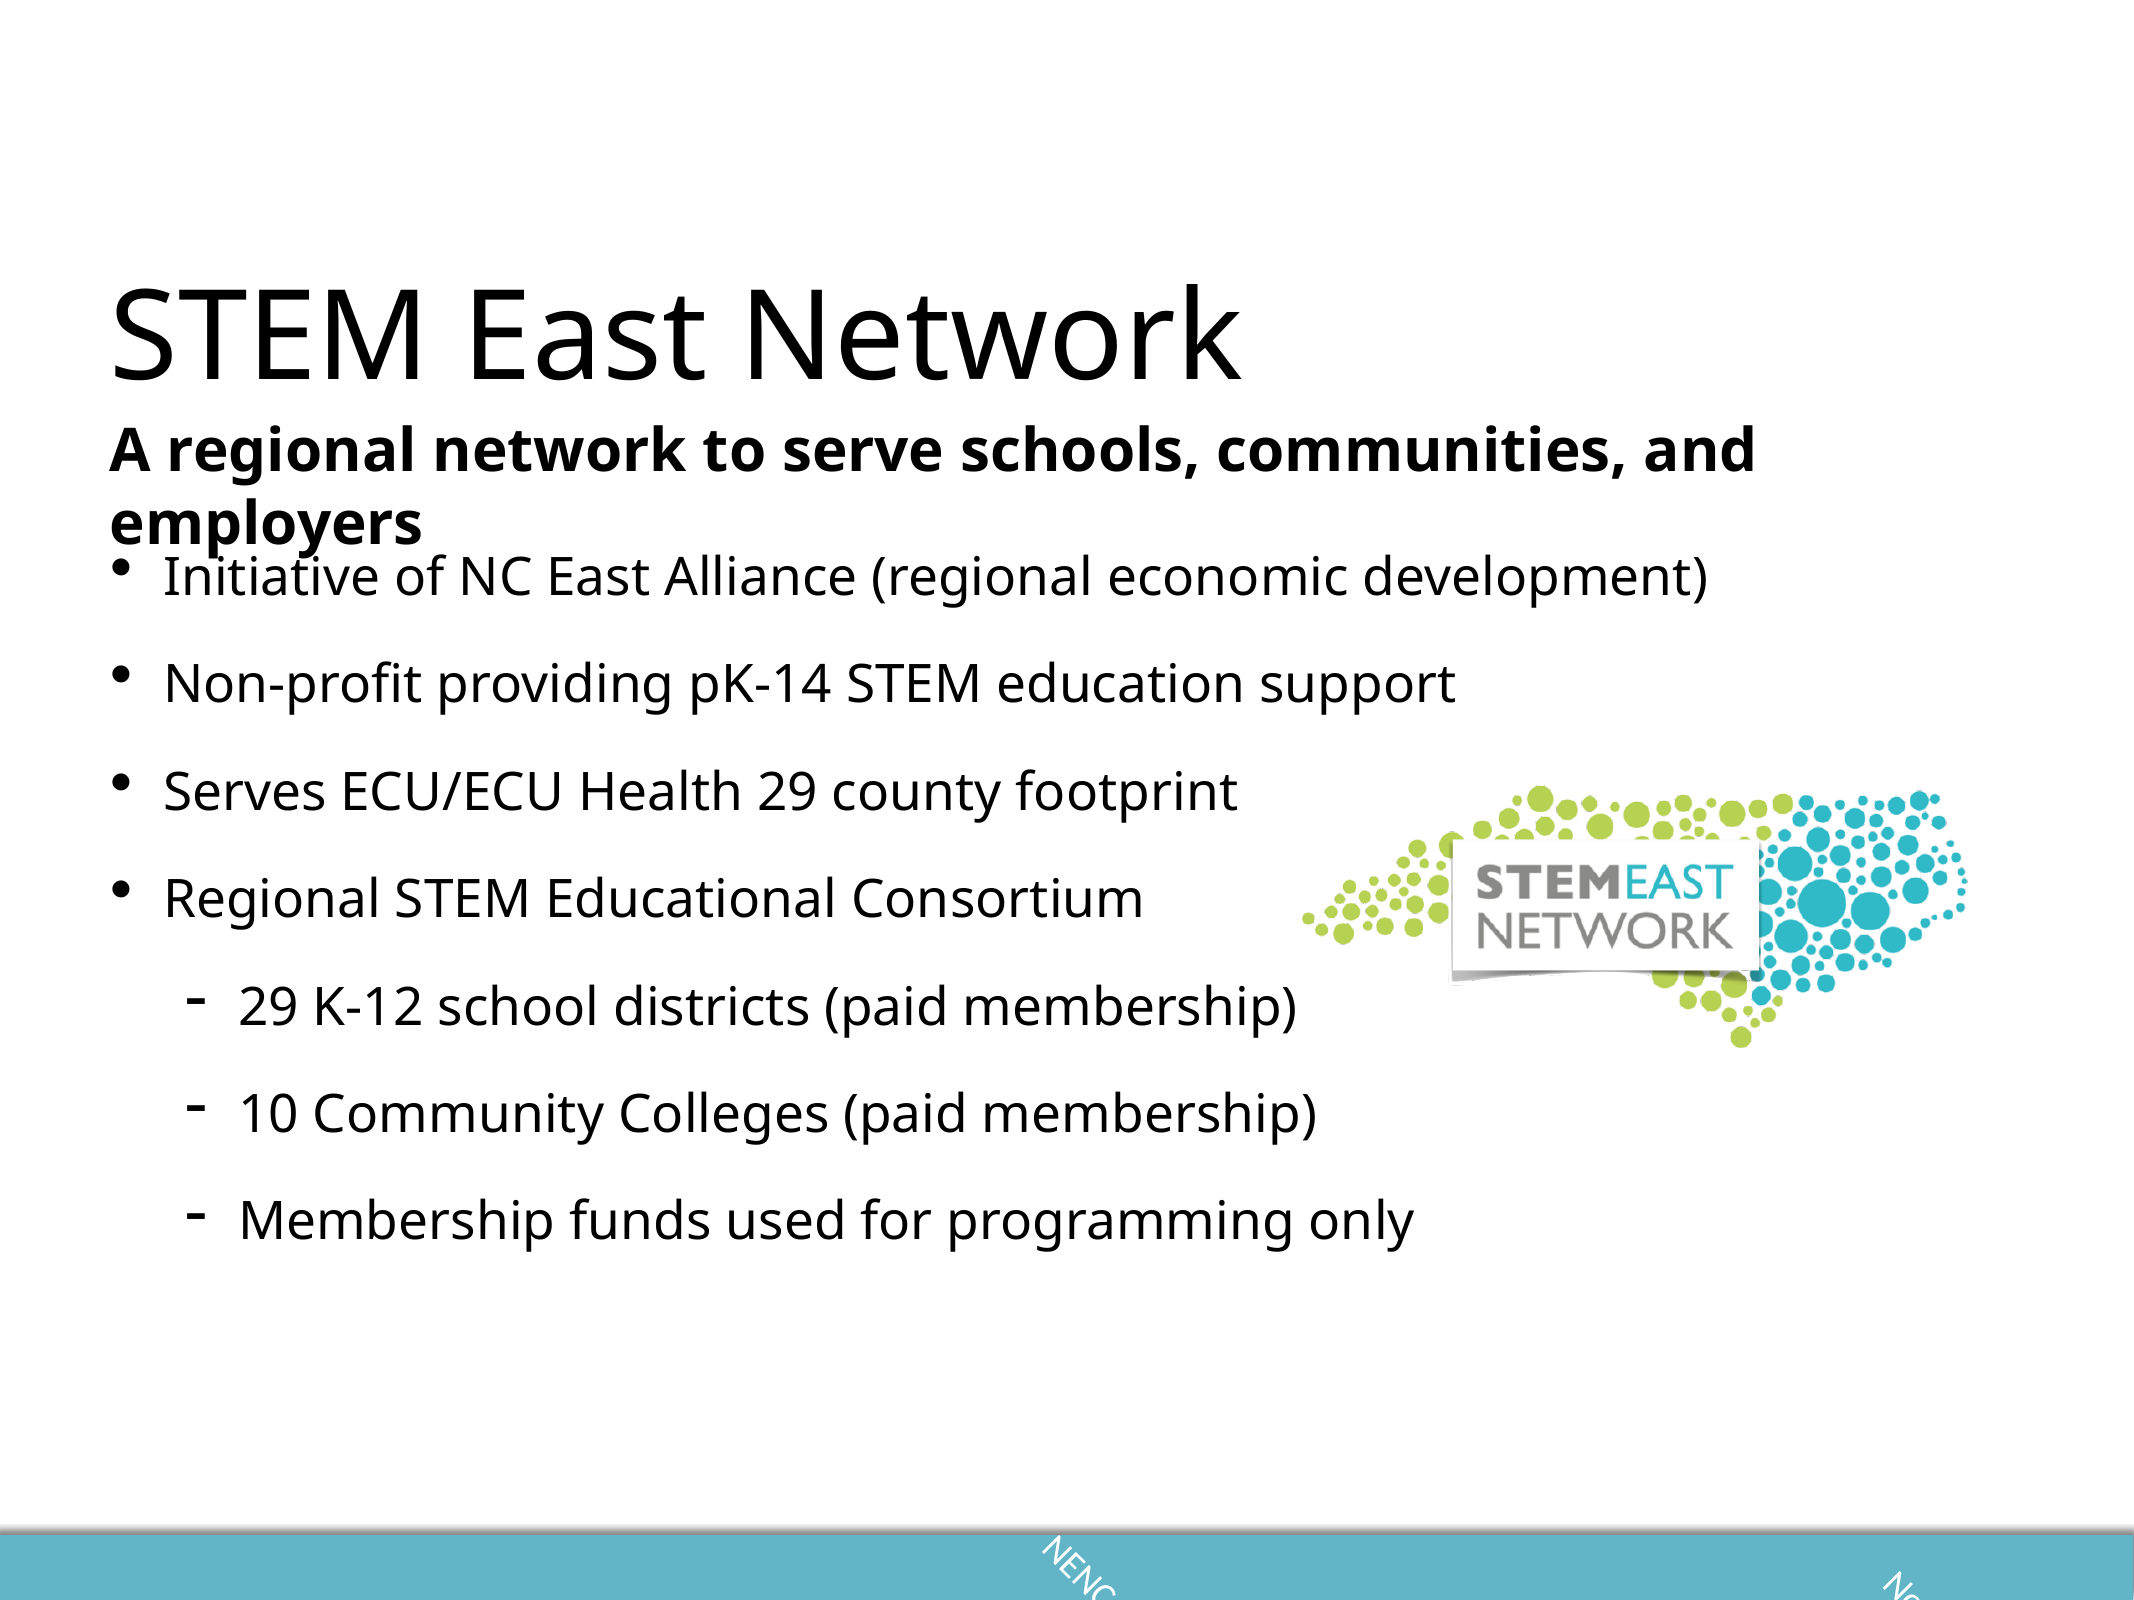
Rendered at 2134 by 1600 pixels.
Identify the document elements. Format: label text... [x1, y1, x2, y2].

picture [1268, 729, 2019, 1084]
list Initiative of NC East Alliance (regional economic development) Non-profit providing pK-14 STEM education support Serves ECU/ECU Health 29 county footprint Regional STEM Educational Consortium 29 K-12 school districts (paid membership) 10 Community Colleges (paid membership) Membership funds used for programming only [104, 544, 2029, 1268]
text_box STEM East Network [109, 258, 1970, 405]
list A regional network to serve schools, communities, and employers [104, 407, 2029, 490]
